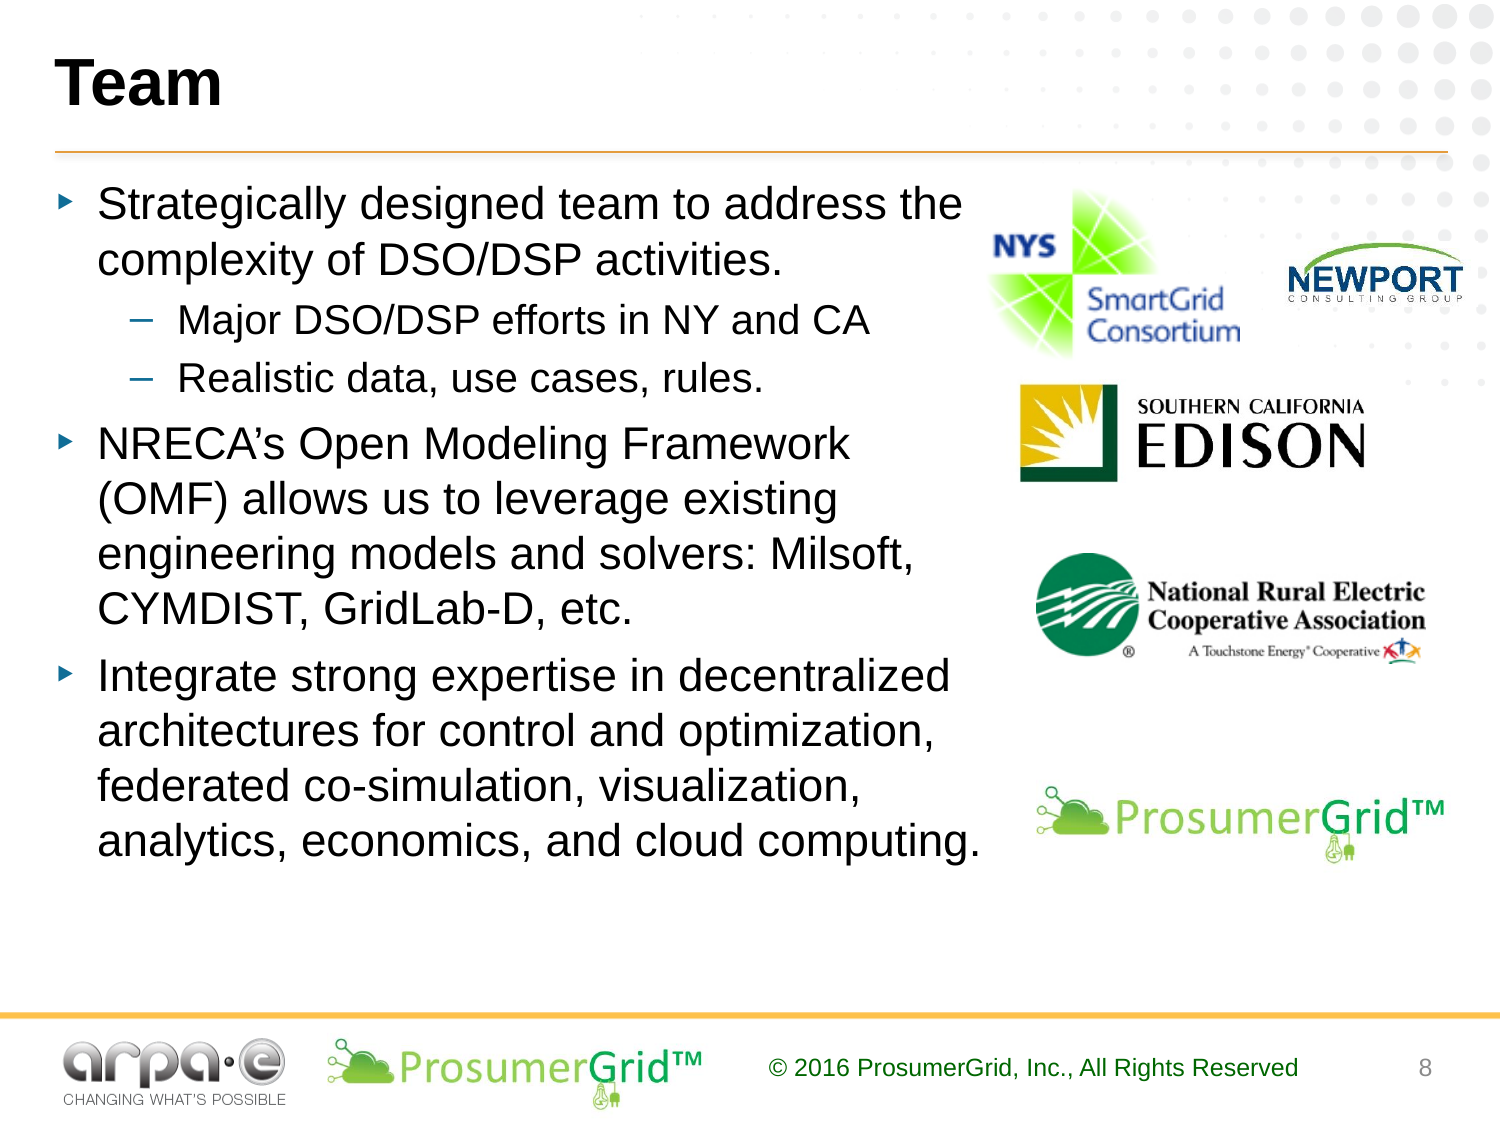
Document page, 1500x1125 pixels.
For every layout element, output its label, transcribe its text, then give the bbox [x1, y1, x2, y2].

picture [1036, 768, 1479, 880]
picture [0, 998, 1500, 1125]
picture [1036, 553, 1426, 664]
list Strategically designed team to address the complexity of DSO/DSP activities. Major DSO/DSP efforts in NY and CA Realistic data, use cases, rules. NRECA’s Open Modeling Framework (OMF) allows us to leverage existing engineering models and solvers: Milsoft, CYMDIST, GridLab-D, etc. Integrate strong expertise in decentralized architectures for control and optimization, federated co-simulation, visualization, analytics, economics, and cloud computing. [55, 174, 990, 1000]
title Team [55, 11, 1448, 147]
picture [0, 0, 1500, 483]
slide_number 7 [1335, 1036, 1448, 1097]
footer © 2016 ProsumerGrid, Inc., All Rights Reserved [739, 1036, 1335, 1097]
